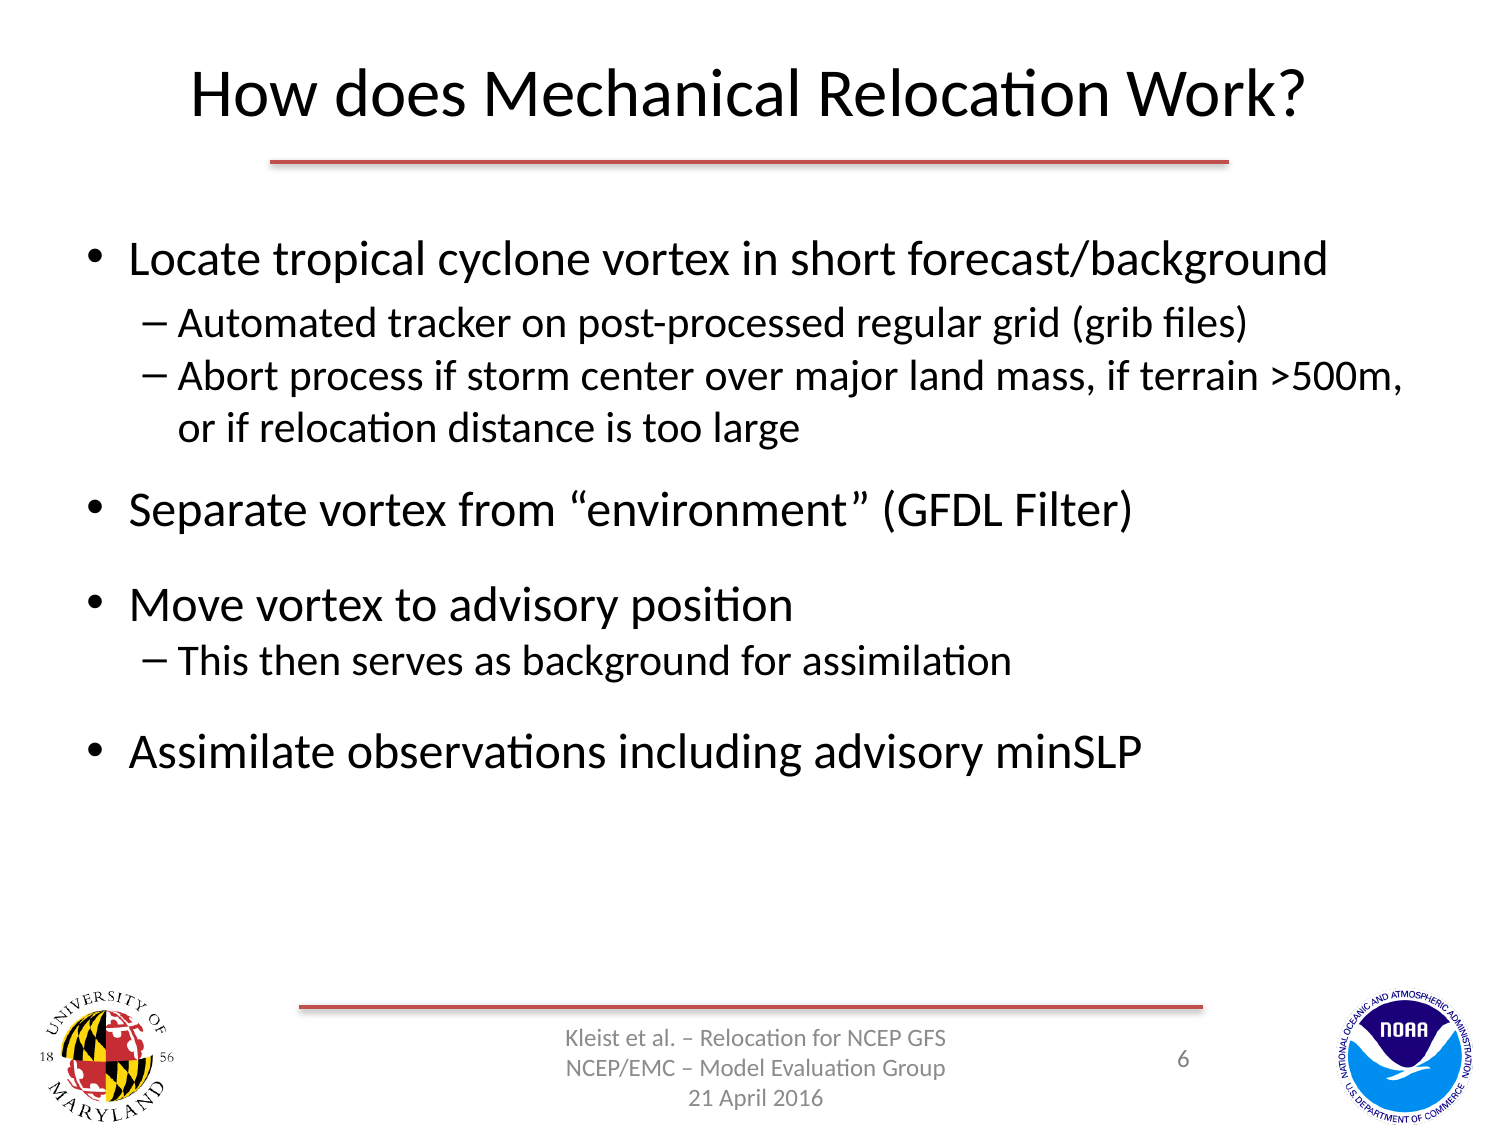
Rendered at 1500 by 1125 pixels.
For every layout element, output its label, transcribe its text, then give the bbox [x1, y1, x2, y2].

picture [1336, 988, 1473, 1125]
list Locate tropical cyclone vortex in short forecast/background Automated tracker on post-processed regular grid (grib files) Abort process if storm center over major land mass, if terrain >500m, or if relocation distance is too large Separate vortex from “environment” (GFDL Filter) Move vortex to advisory position This then serves as background for assimilation Assimilate observations including advisory minSLP [75, 219, 1425, 972]
picture [30, 988, 184, 1125]
title How does Mechanical Relocation Work? [75, 16, 1425, 162]
footer Kleist et al. – Relocation for NCEP GFS NCEP/EMC – Model Evaluation Group 21 April 2016 [427, 1007, 1085, 1125]
slide_number 6 [1162, 1035, 1244, 1096]
